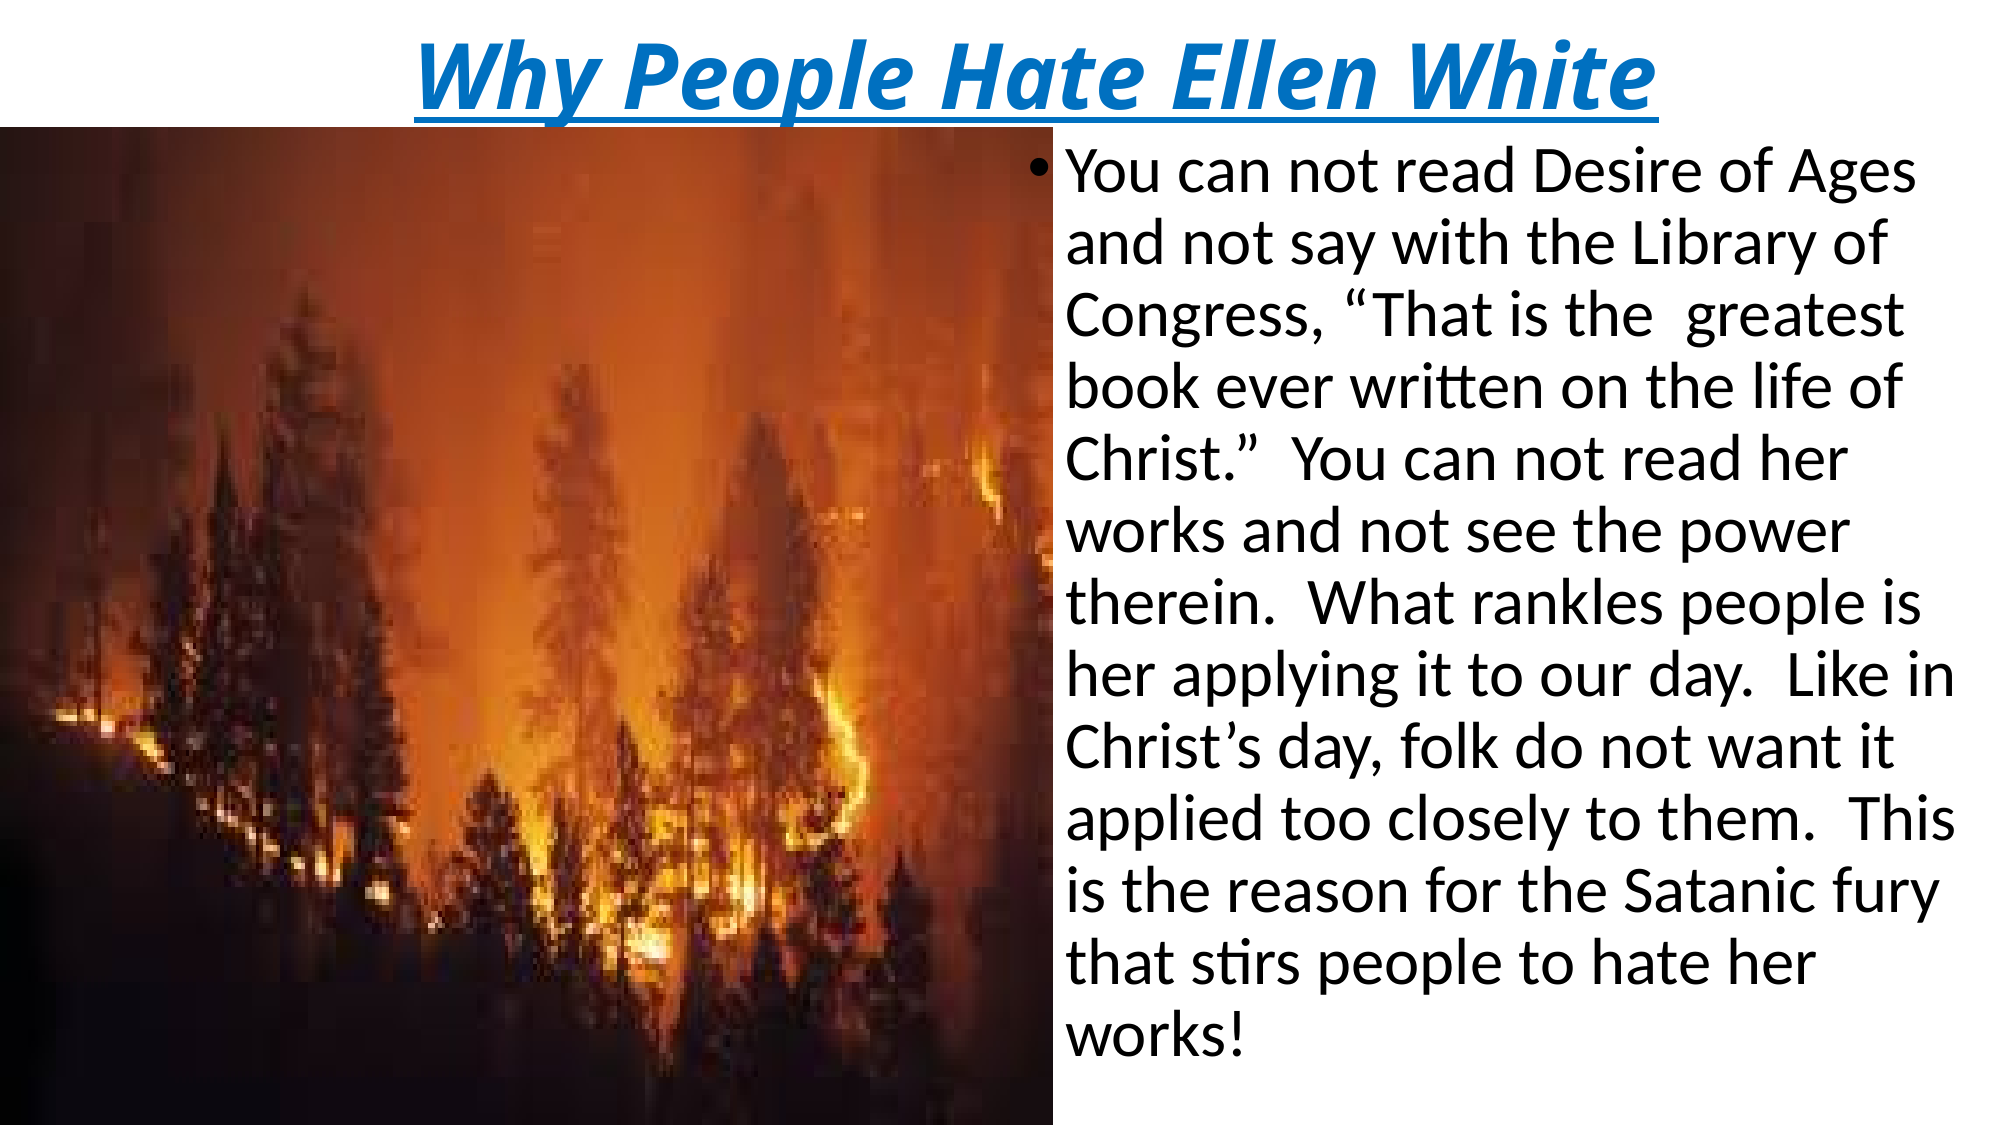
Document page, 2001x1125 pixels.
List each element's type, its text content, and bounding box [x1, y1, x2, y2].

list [0, 126, 1053, 1125]
list You can not read Desire of Ages and not say with the Library of Congress, “That is the greatest book ever written on the life of Christ.” You can not read her works and not see the power therein. What rankles people is her applying it to our day. Like in Christ’s day, folk do not want it applied too closely to them. This is the reason for the Satanic fury that stirs people to hate her works! [1053, 127, 2000, 1125]
title Why People Hate Ellen White [137, 0, 1863, 127]
